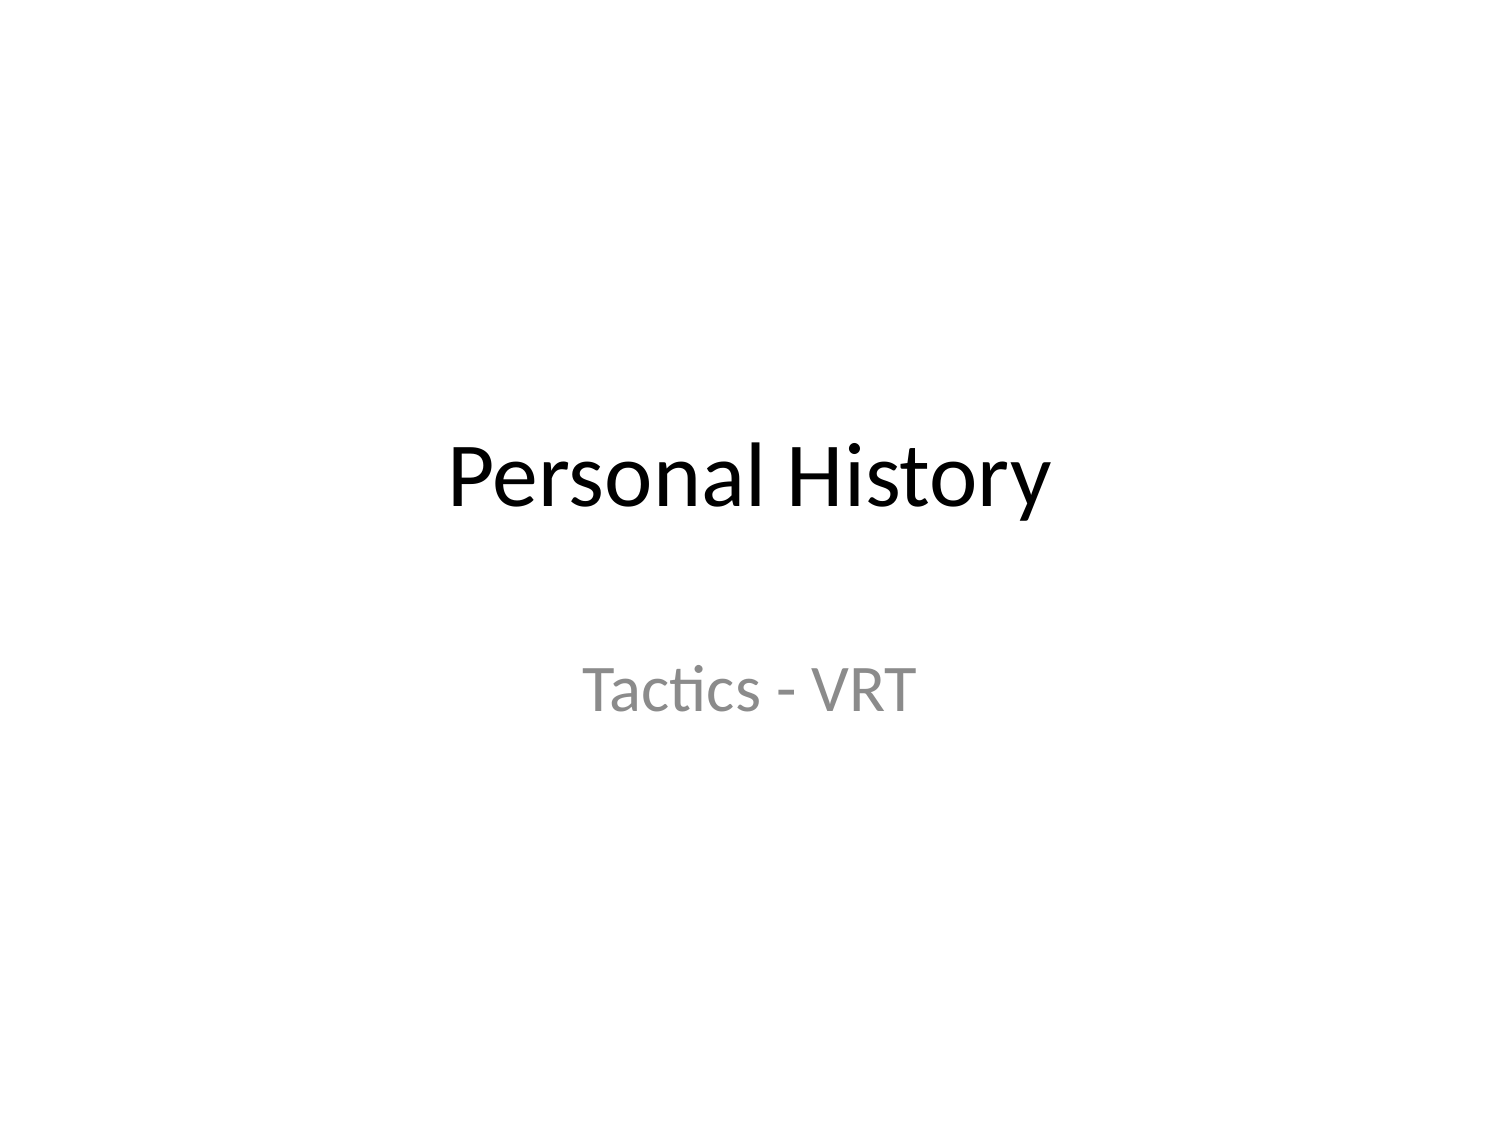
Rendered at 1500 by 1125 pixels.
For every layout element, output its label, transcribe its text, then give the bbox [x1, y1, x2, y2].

subtitle Tactics - VRT [225, 637, 1275, 925]
title Personal History [112, 349, 1388, 591]
